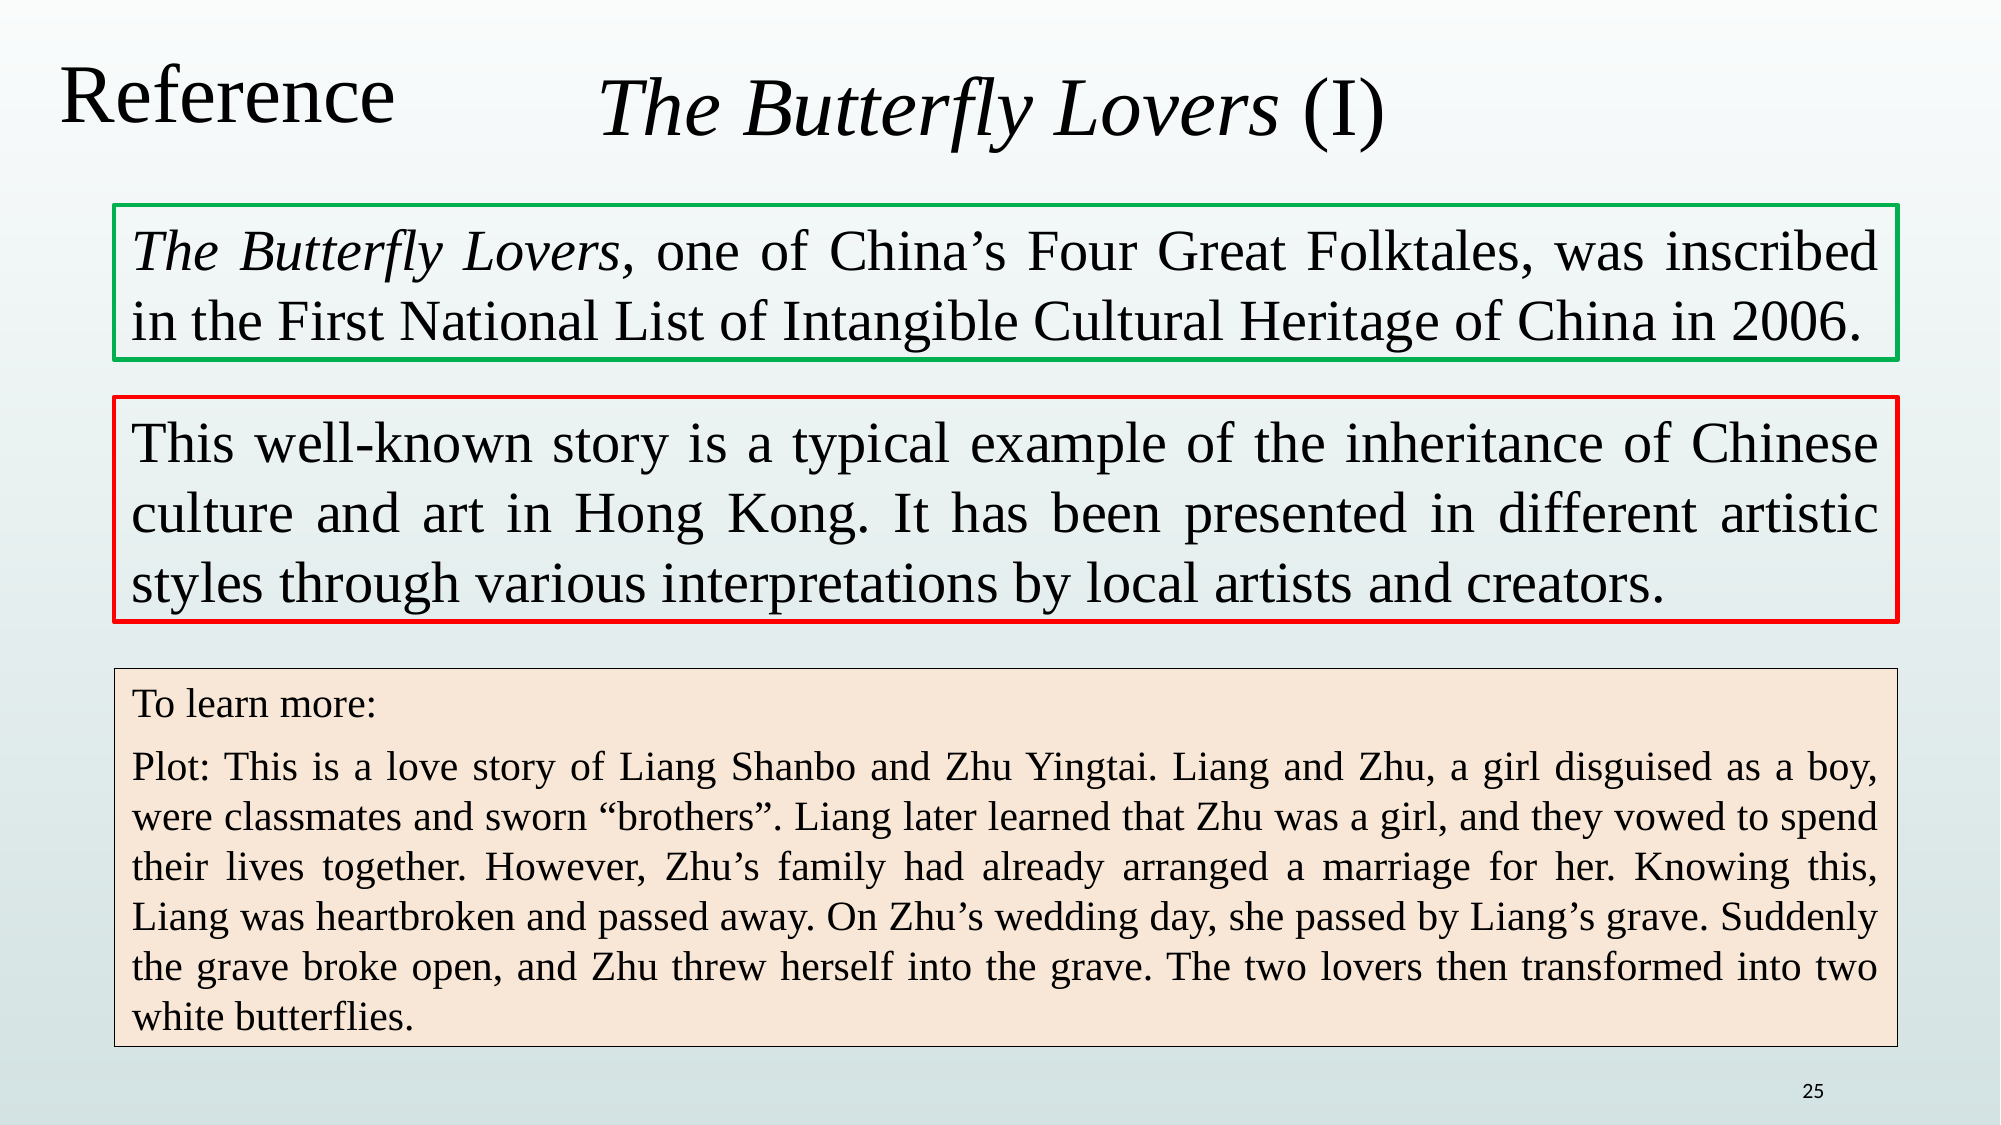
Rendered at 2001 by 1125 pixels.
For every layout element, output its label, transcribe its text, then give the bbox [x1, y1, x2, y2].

text_box Reference [45, 31, 413, 147]
slide_number 25 [1624, 1059, 1840, 1120]
text_box To learn more: Plot: This is a love story of Liang Shanbo and Zhu Yingtai. Liang and Zhu, a girl disguised as a boy, were classmates and sworn “brothers”. Liang later learned that Zhu was a girl, and they vowed to spend their lives together. However, Zhu’s family had already arranged a marriage for her. Knowing this, Liang was heartbroken and passed away. On Zhu’s wedding day, she passed by Liang’s grave. Suddenly the grave broke open, and Zhu threw herself into the grave. The two lovers then transformed into two white butterflies. [114, 668, 1898, 1047]
text_box This well-known story is a typical example of the inheritance of Chinese culture and art in Hong Kong. It has been presented in different artistic styles through various interpretations by local artists and creators. [114, 397, 1898, 622]
text_box The Butterfly Lovers (I) [581, 44, 1401, 160]
text_box The Butterfly Lovers, one of China’s Four Great Folktales, was inscribed in the First National List of Intangible Cultural Heritage of China in 2006. [114, 205, 1898, 360]
